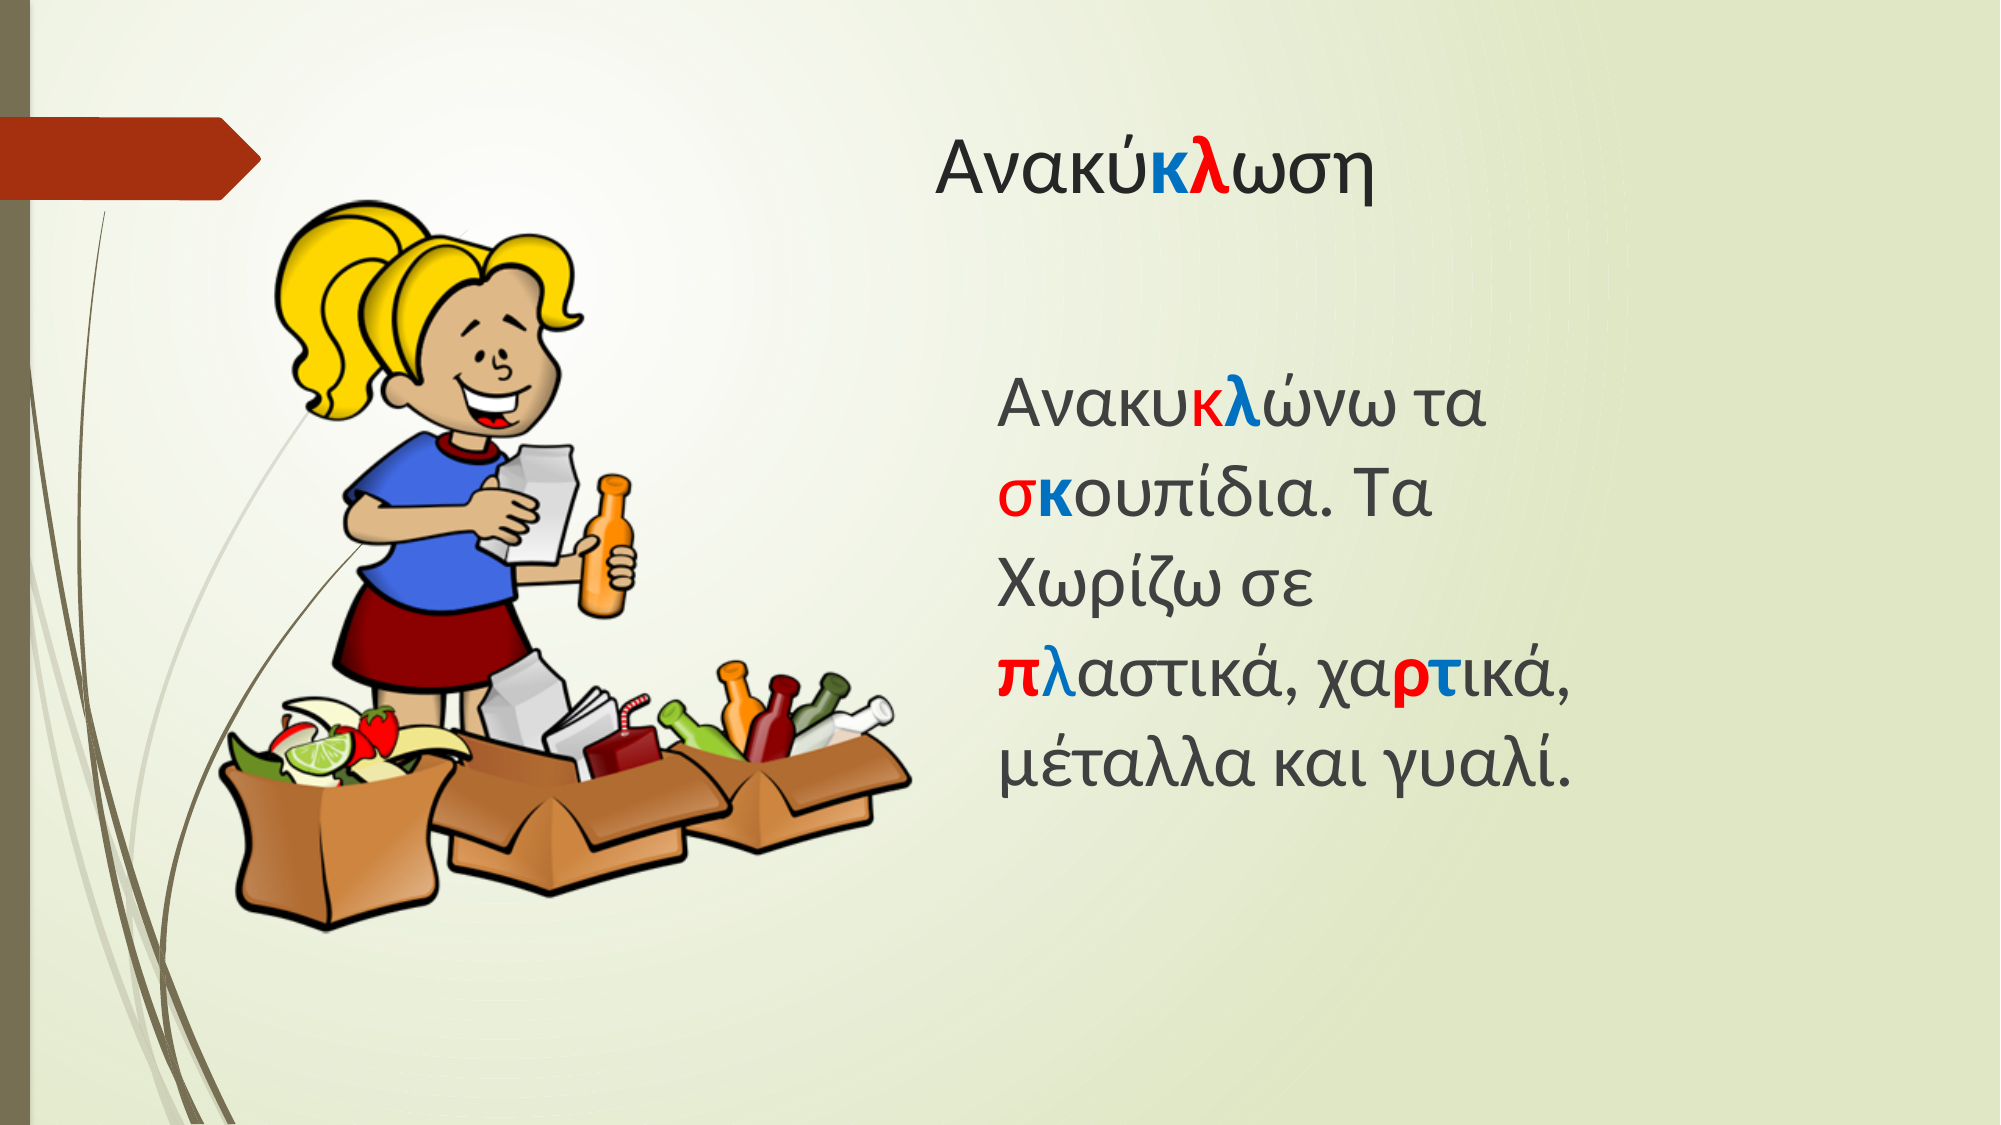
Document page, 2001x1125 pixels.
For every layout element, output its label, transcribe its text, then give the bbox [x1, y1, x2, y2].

picture [211, 194, 916, 937]
title Ανακύκλωση [425, 102, 1888, 313]
list Ανακυκλώνω τα σκουπίδια. Τα Χωρίζω σε πλαστικά, χαρτικά, μέταλλα και γυαλί. [982, 344, 1649, 1059]
